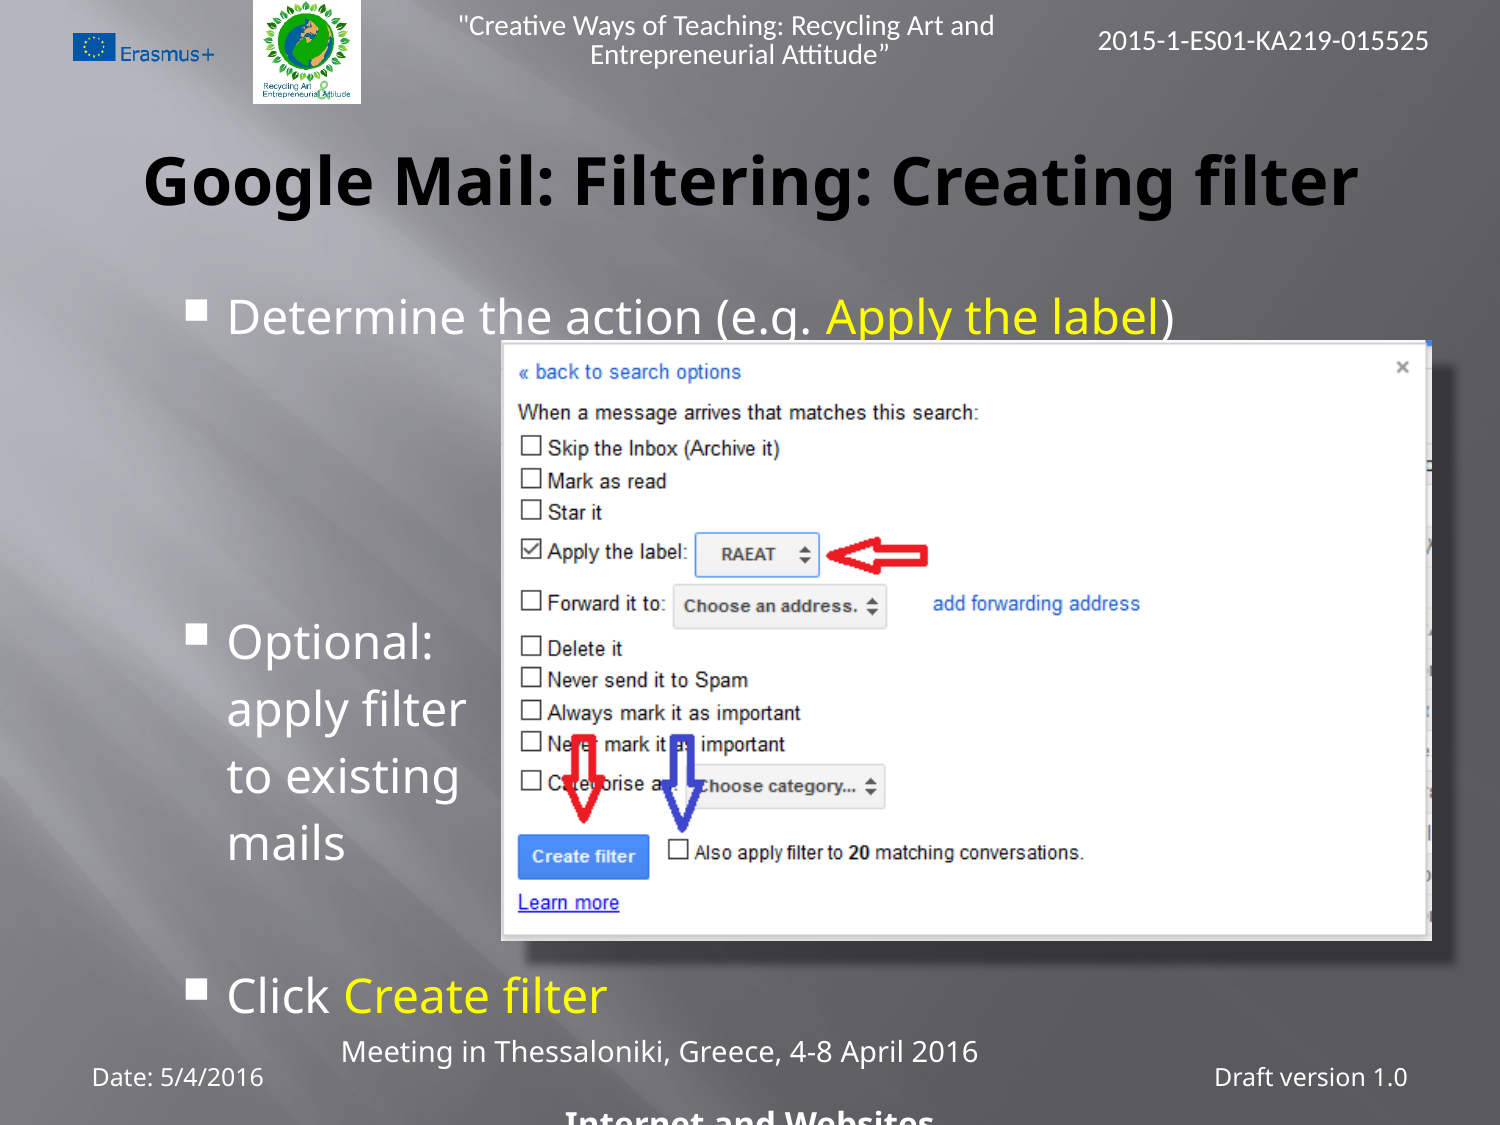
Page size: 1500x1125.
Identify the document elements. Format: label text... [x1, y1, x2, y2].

list Determine the action (e.g. Apply the label) Optional: apply filter to existing mails Click Create filter [75, 278, 1425, 1035]
title Google Mail: Filtering: Creating filter [76, 101, 1427, 256]
picture [501, 340, 1432, 941]
picture [64, 24, 222, 69]
picture [253, 0, 361, 101]
